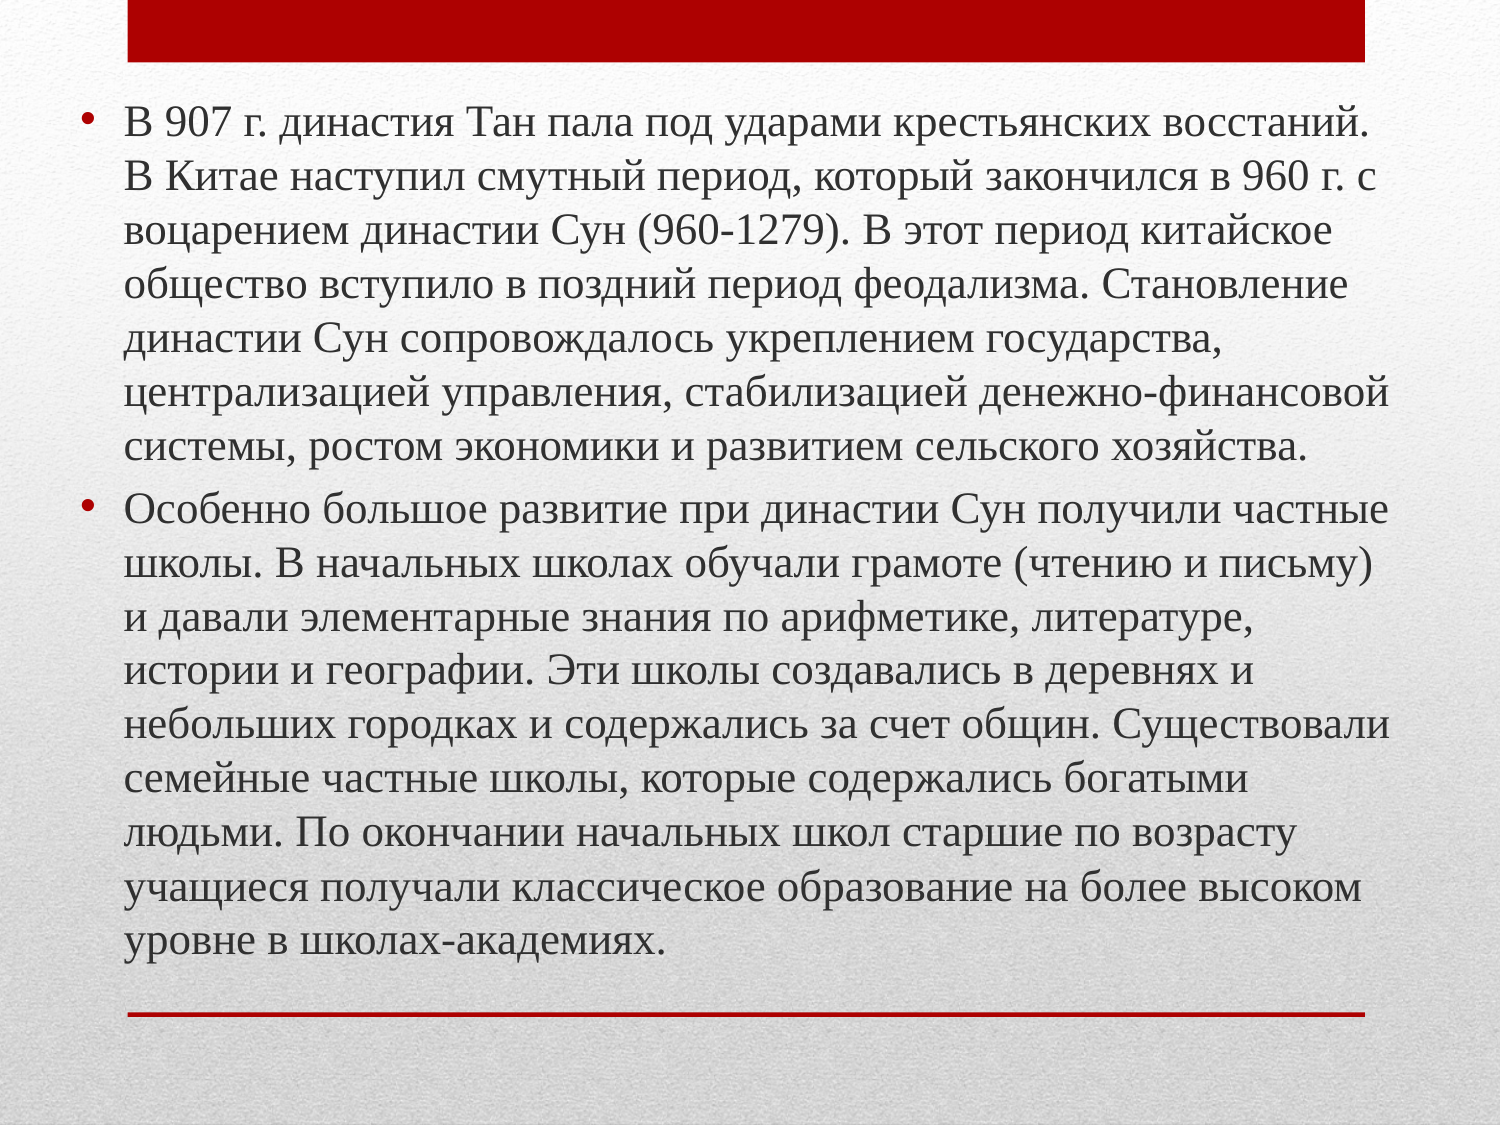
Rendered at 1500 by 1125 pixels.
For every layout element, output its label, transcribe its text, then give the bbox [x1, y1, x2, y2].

list В 907 г. династия Тан пала под ударами крестьянских восстаний. В Китае наступил смутный период, который закончился в 960 г. с воцарением династии Сун (960-1279). В этот период китайское общество вступило в поздний период феодализма. Становление династии Сун сопровождалось укреплением государства, централизацией управления, стабилизацией денежно-финансовой системы, ростом экономики и развитием сельского хозяйства. Особенно большое развитие при династии Сун получили частные школы. В начальных школах обучали грамоте (чтению и письму) и давали элементарные знания по арифметике, литературе, истории и географии. Эти школы создавались в деревнях и небольших городках и содержались за счет общин. Существовали семейные частные школы, которые содержались богатыми людьми. По окончании начальных школ старшие по возрасту учащиеся получали классическое образование на более высоком уровне в школах-академиях. [64, 78, 1424, 978]
